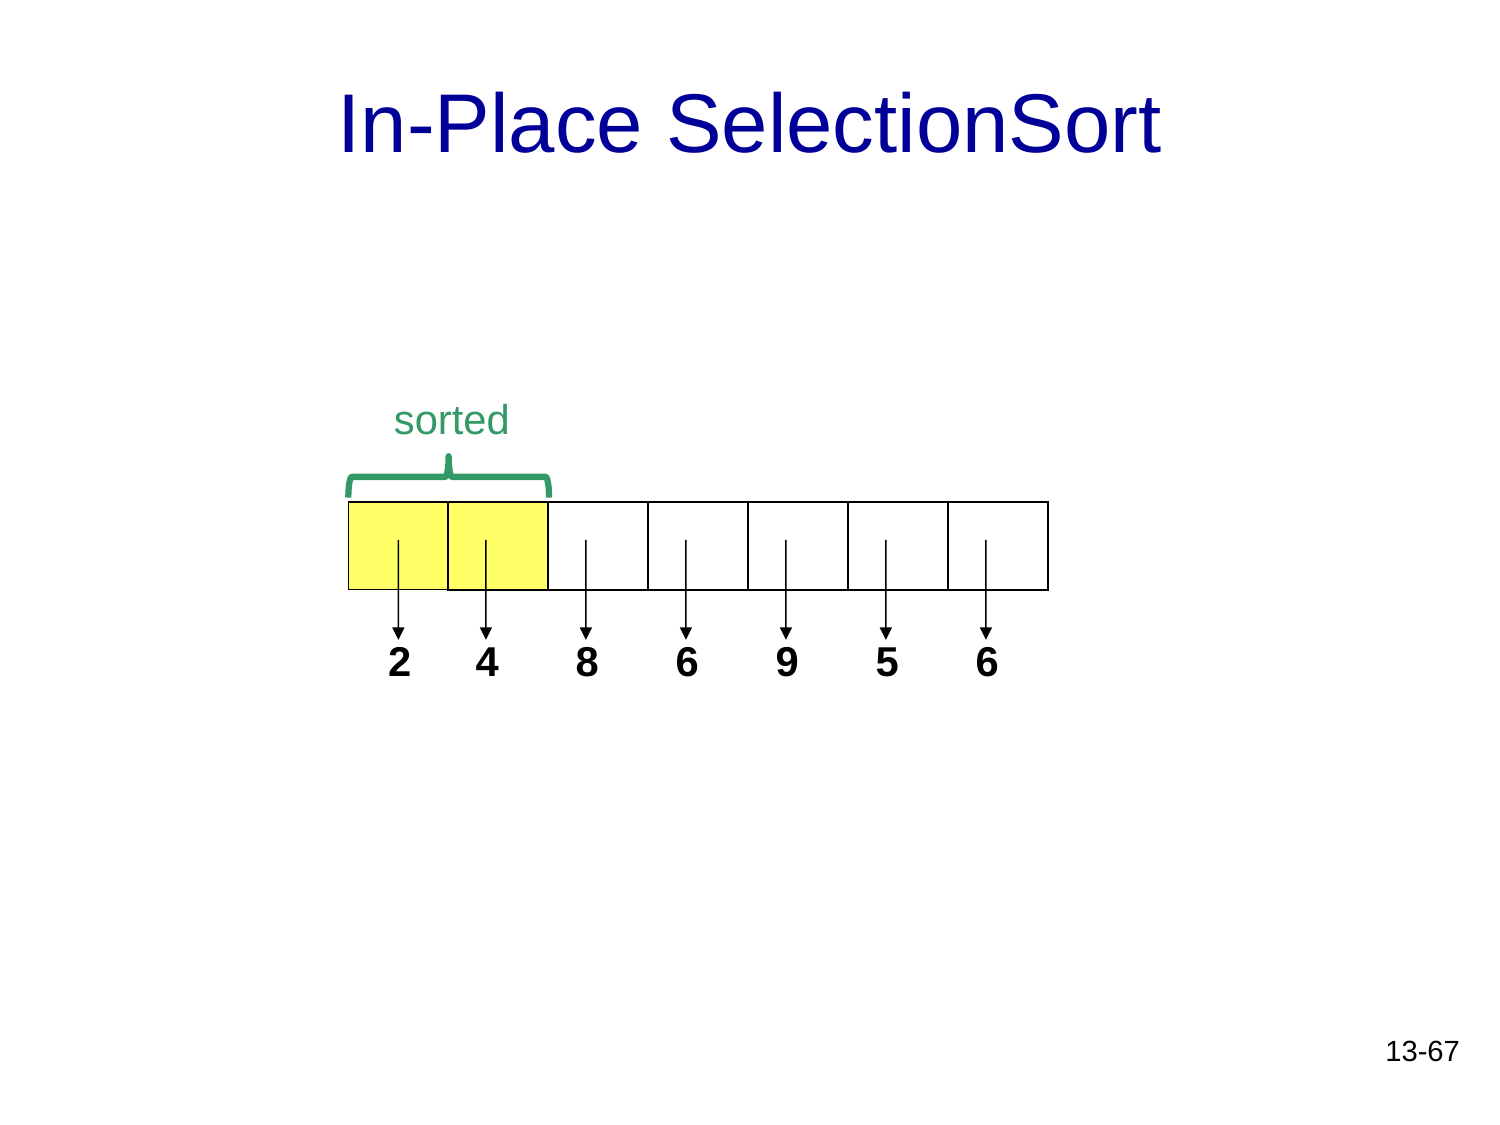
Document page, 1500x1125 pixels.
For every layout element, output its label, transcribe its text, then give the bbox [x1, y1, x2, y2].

text_box sorted [379, 385, 526, 451]
text_box [479, 539, 493, 640]
text_box [779, 539, 793, 640]
text_box 4 [460, 627, 524, 693]
text_box 2 [373, 627, 436, 693]
text_box [979, 539, 993, 640]
text_box [879, 539, 893, 640]
text_box [448, 502, 548, 590]
text_box 8 [560, 627, 624, 693]
text_box [749, 502, 849, 590]
text_box [348, 502, 448, 590]
text_box [649, 502, 749, 590]
text_box [392, 539, 405, 640]
text_box 6 [660, 627, 724, 693]
text_box [849, 502, 949, 590]
text_box [679, 539, 693, 640]
text_box [548, 502, 649, 590]
slide_number 13-67 [1162, 1024, 1476, 1101]
text_box 9 [760, 627, 824, 693]
text_box [579, 539, 593, 640]
text_box 5 [860, 627, 924, 693]
text_box [348, 456, 550, 498]
title In-Place SelectionSort [112, 24, 1388, 213]
text_box [949, 502, 1049, 590]
text_box 6 [960, 627, 1024, 693]
